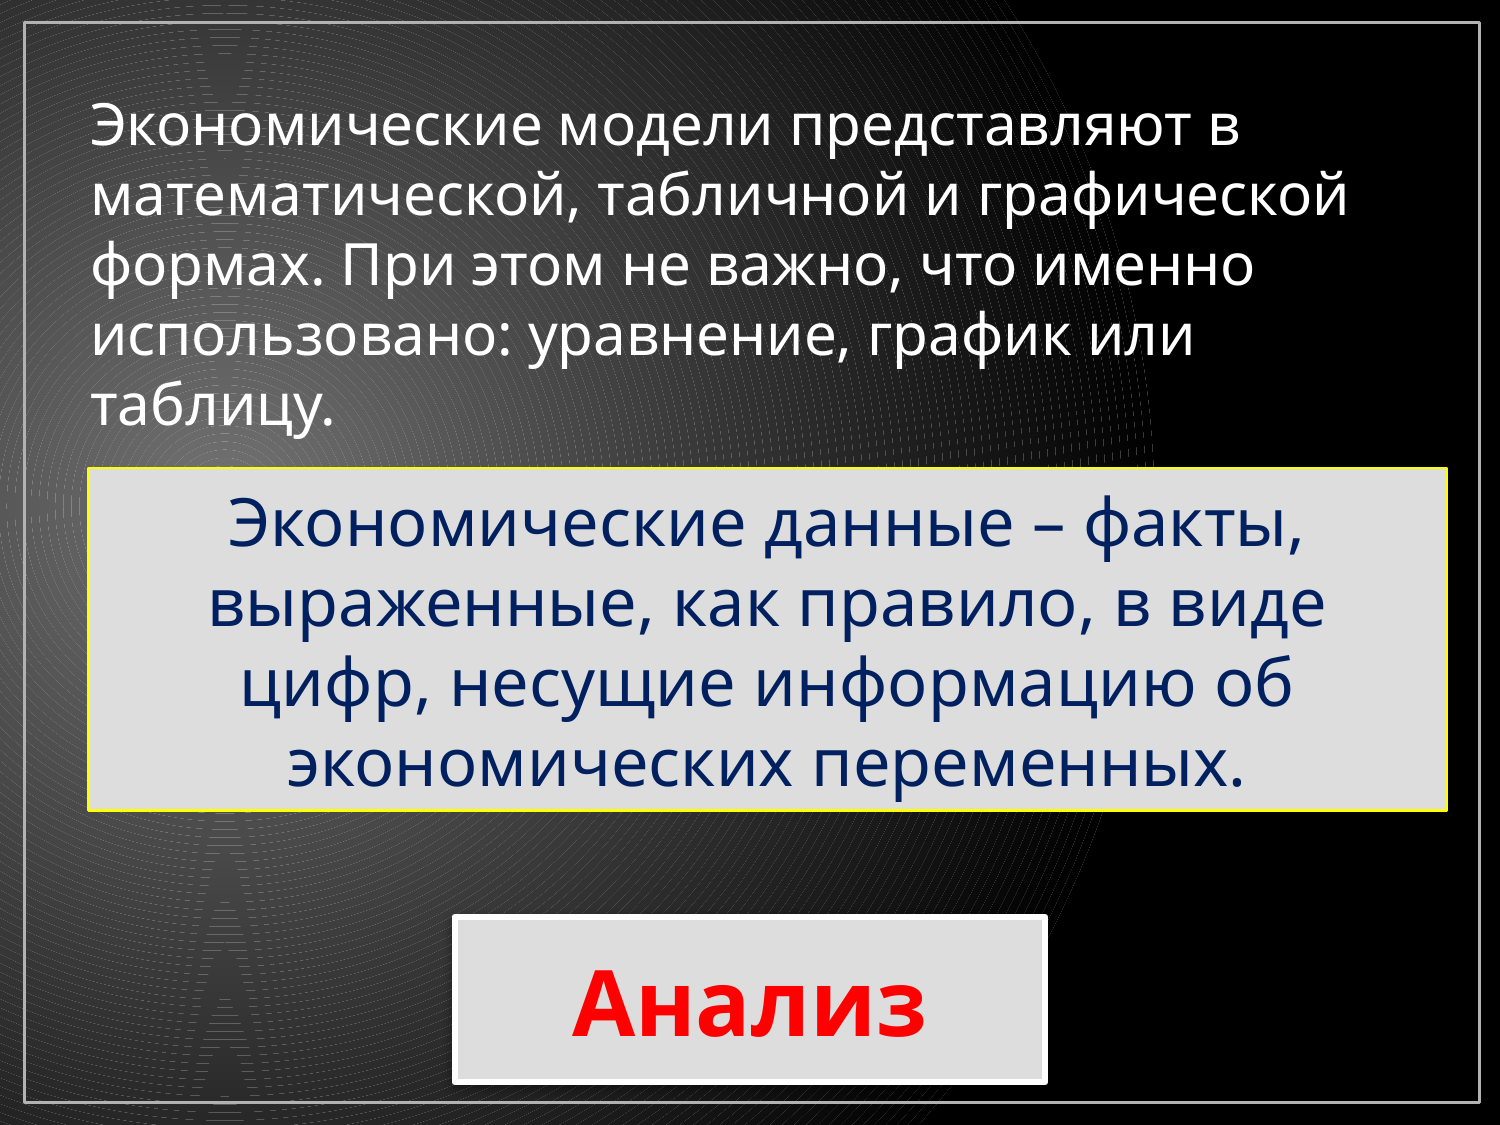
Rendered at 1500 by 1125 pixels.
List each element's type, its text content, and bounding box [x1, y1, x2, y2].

title Экономические модели представляют в математической, табличной и графической формах. При этом не важно, что именно использовано: уравнение, график или таблицу. [75, 19, 1425, 445]
text_box Экономические данные – факты, выраженные, как правило, в виде цифр, несущие информацию об экономических переменных. [87, 467, 1448, 812]
text_box Анализ [452, 914, 1048, 1085]
